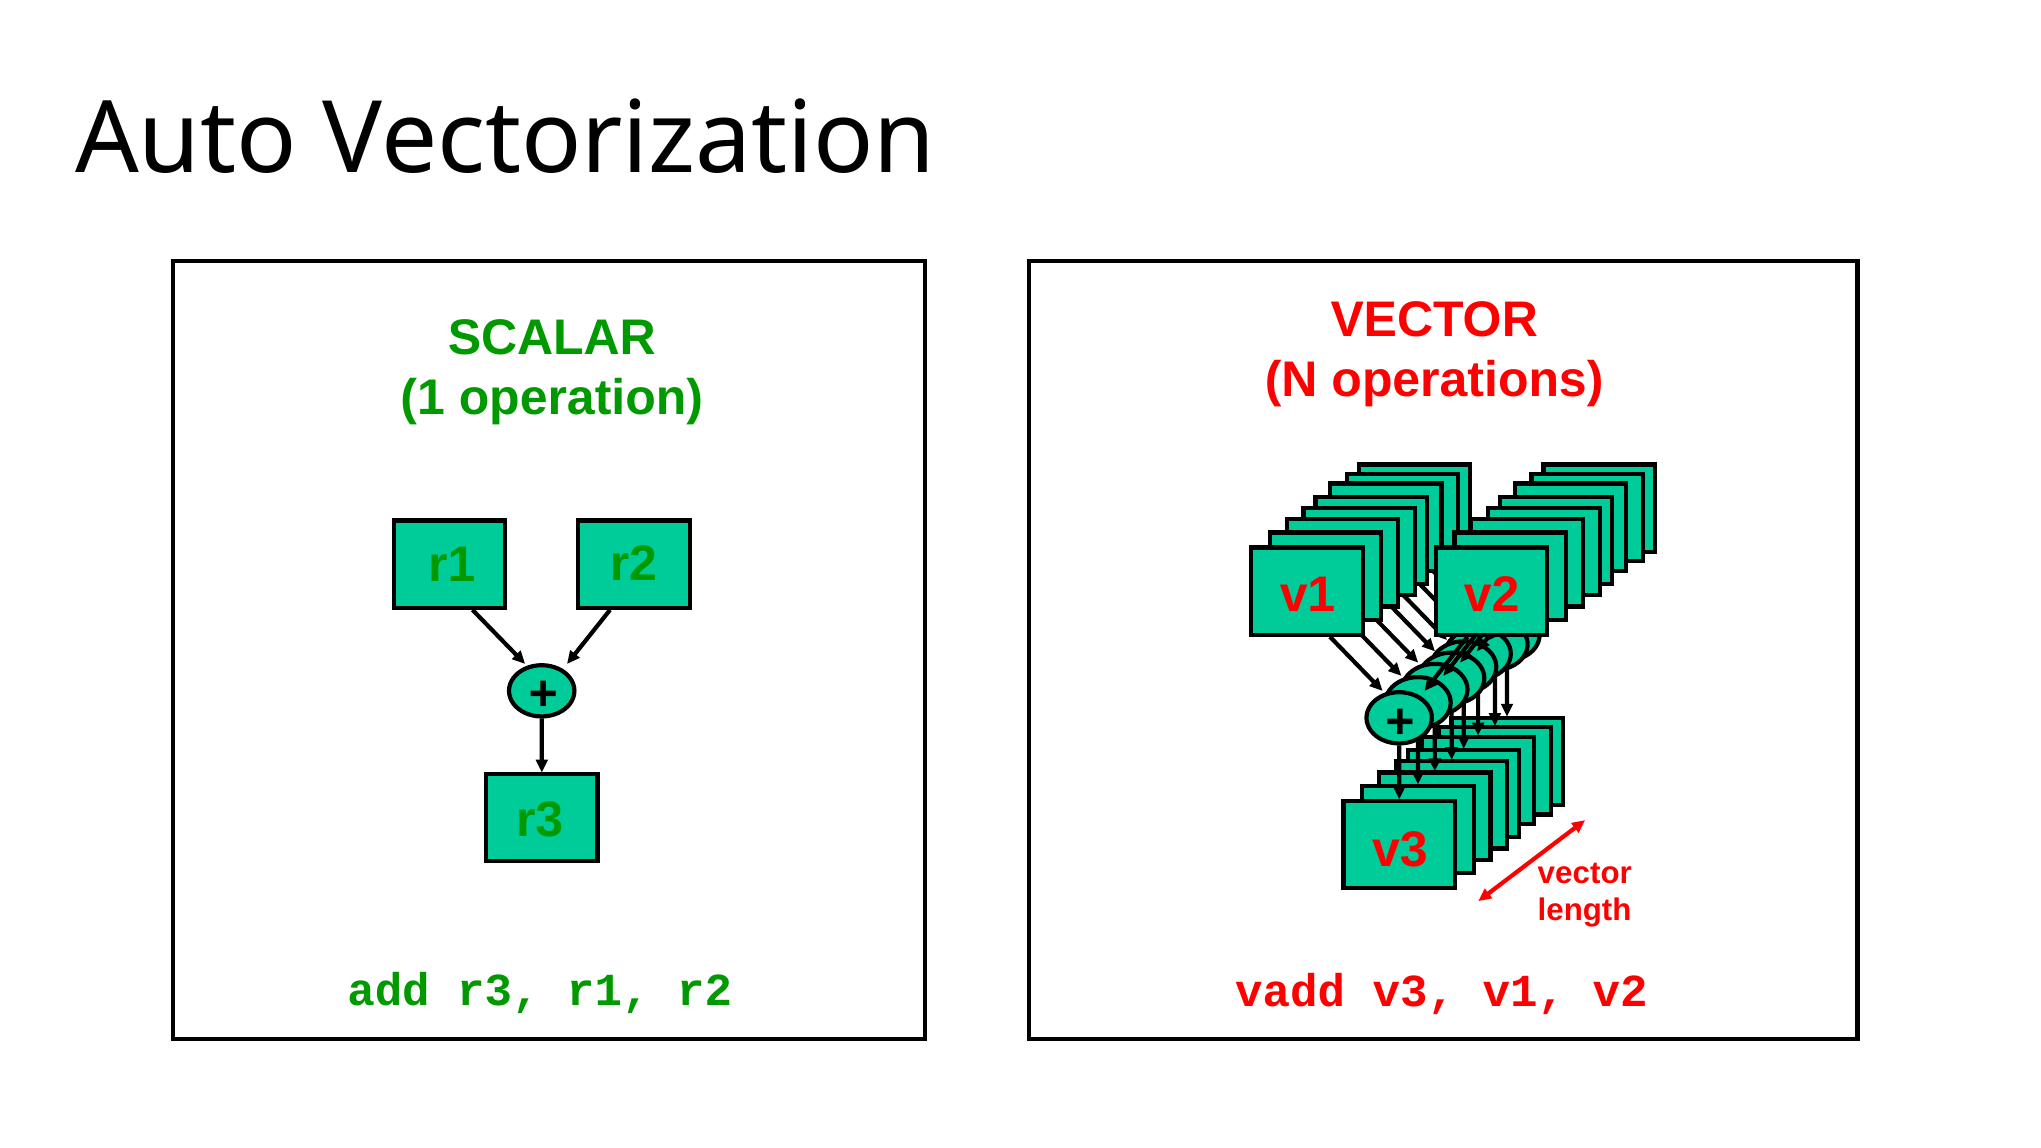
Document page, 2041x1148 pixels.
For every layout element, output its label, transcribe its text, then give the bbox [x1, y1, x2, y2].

title Auto Vectorization [45, 48, 1996, 199]
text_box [173, 260, 1858, 1040]
